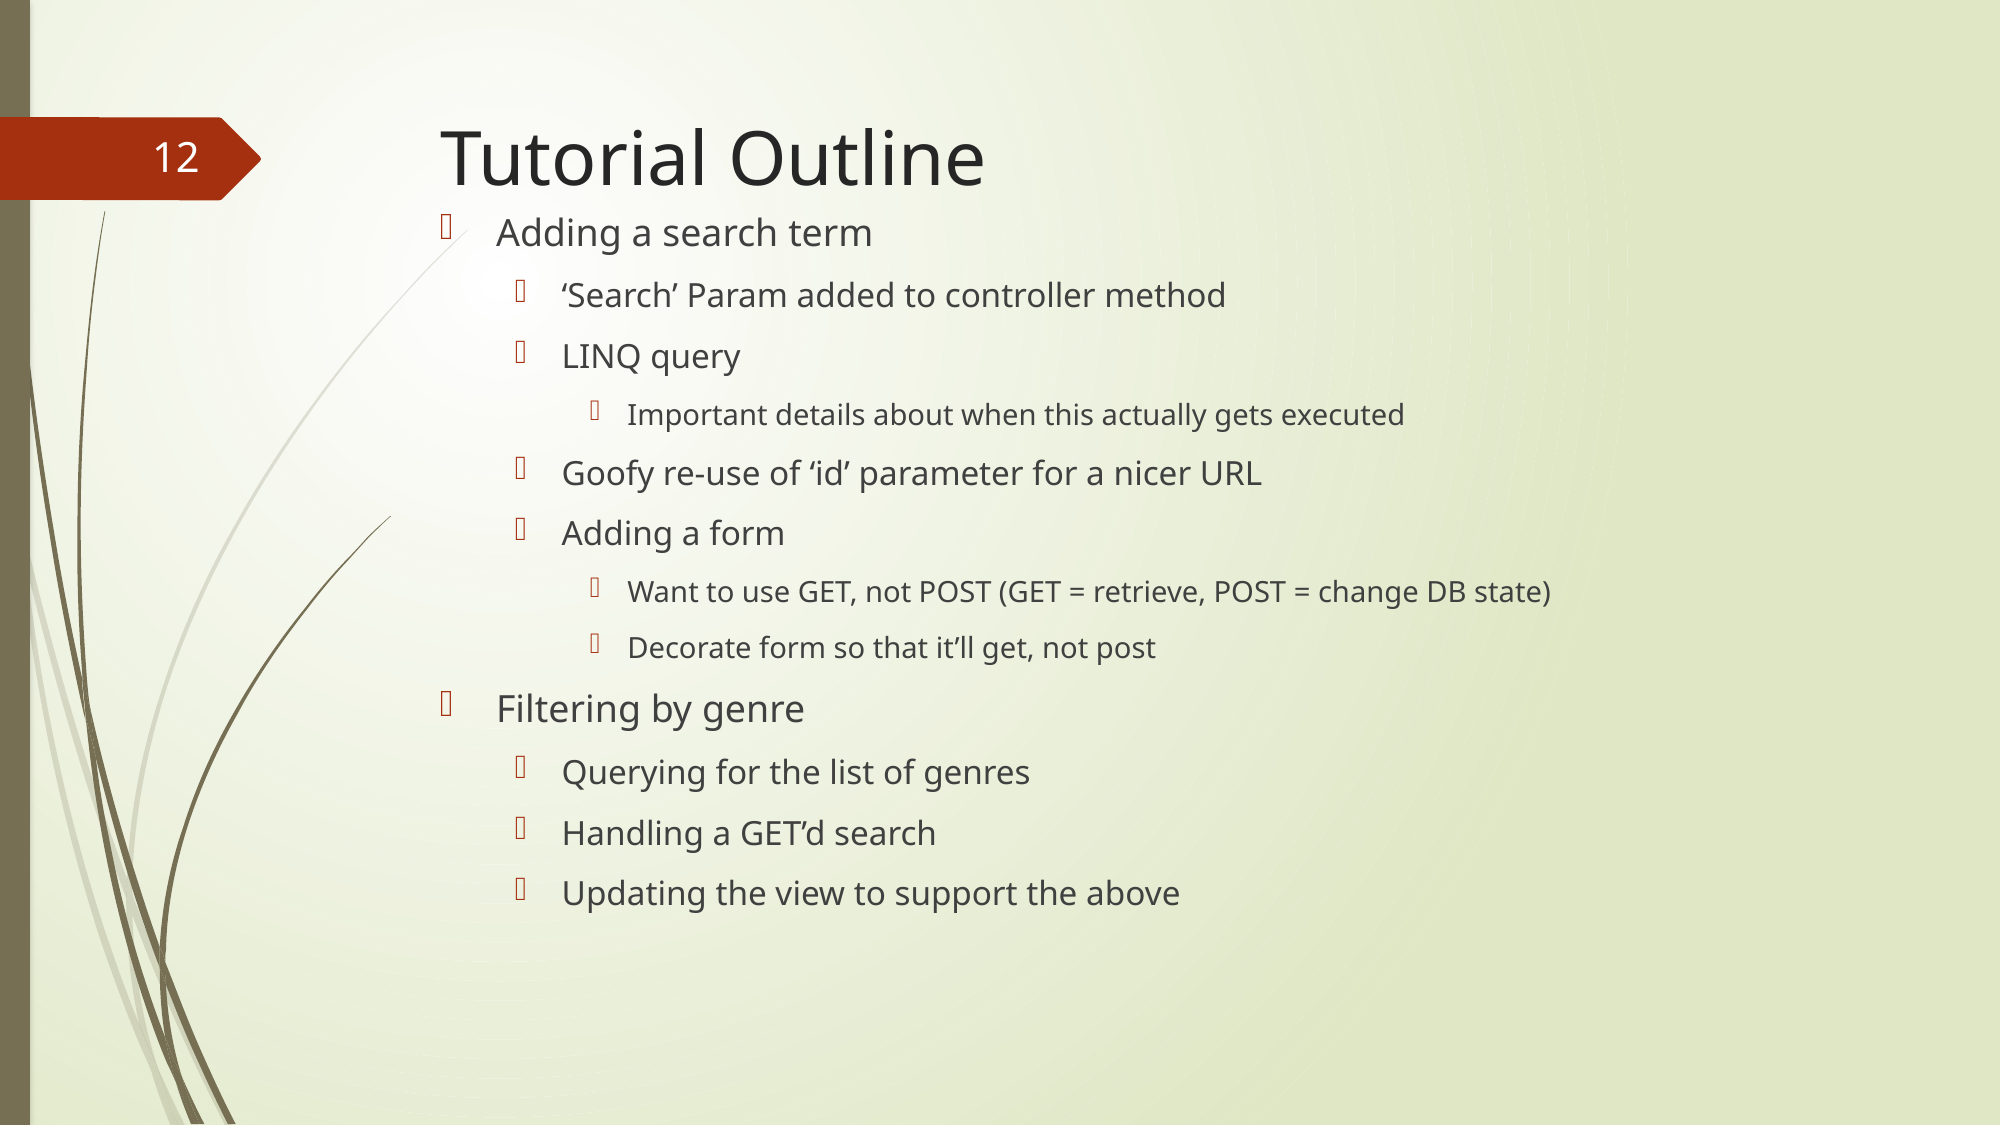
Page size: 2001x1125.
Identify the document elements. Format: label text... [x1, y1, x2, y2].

list Adding a search term ‘Search’ Param added to controller method LINQ query Important details about when this actually gets executed Goofy re-use of ‘id’ parameter for a nicer URL Adding a form Want to use GET, not POST (GET = retrieve, POST = change DB state) Decorate form so that it’ll get, not post Filtering by genre Querying for the list of genres Handling a GET’d search Updating the view to support the above [424, 201, 1888, 1064]
slide_number 12 [87, 129, 216, 190]
title Tutorial Outline [425, 102, 1888, 201]
